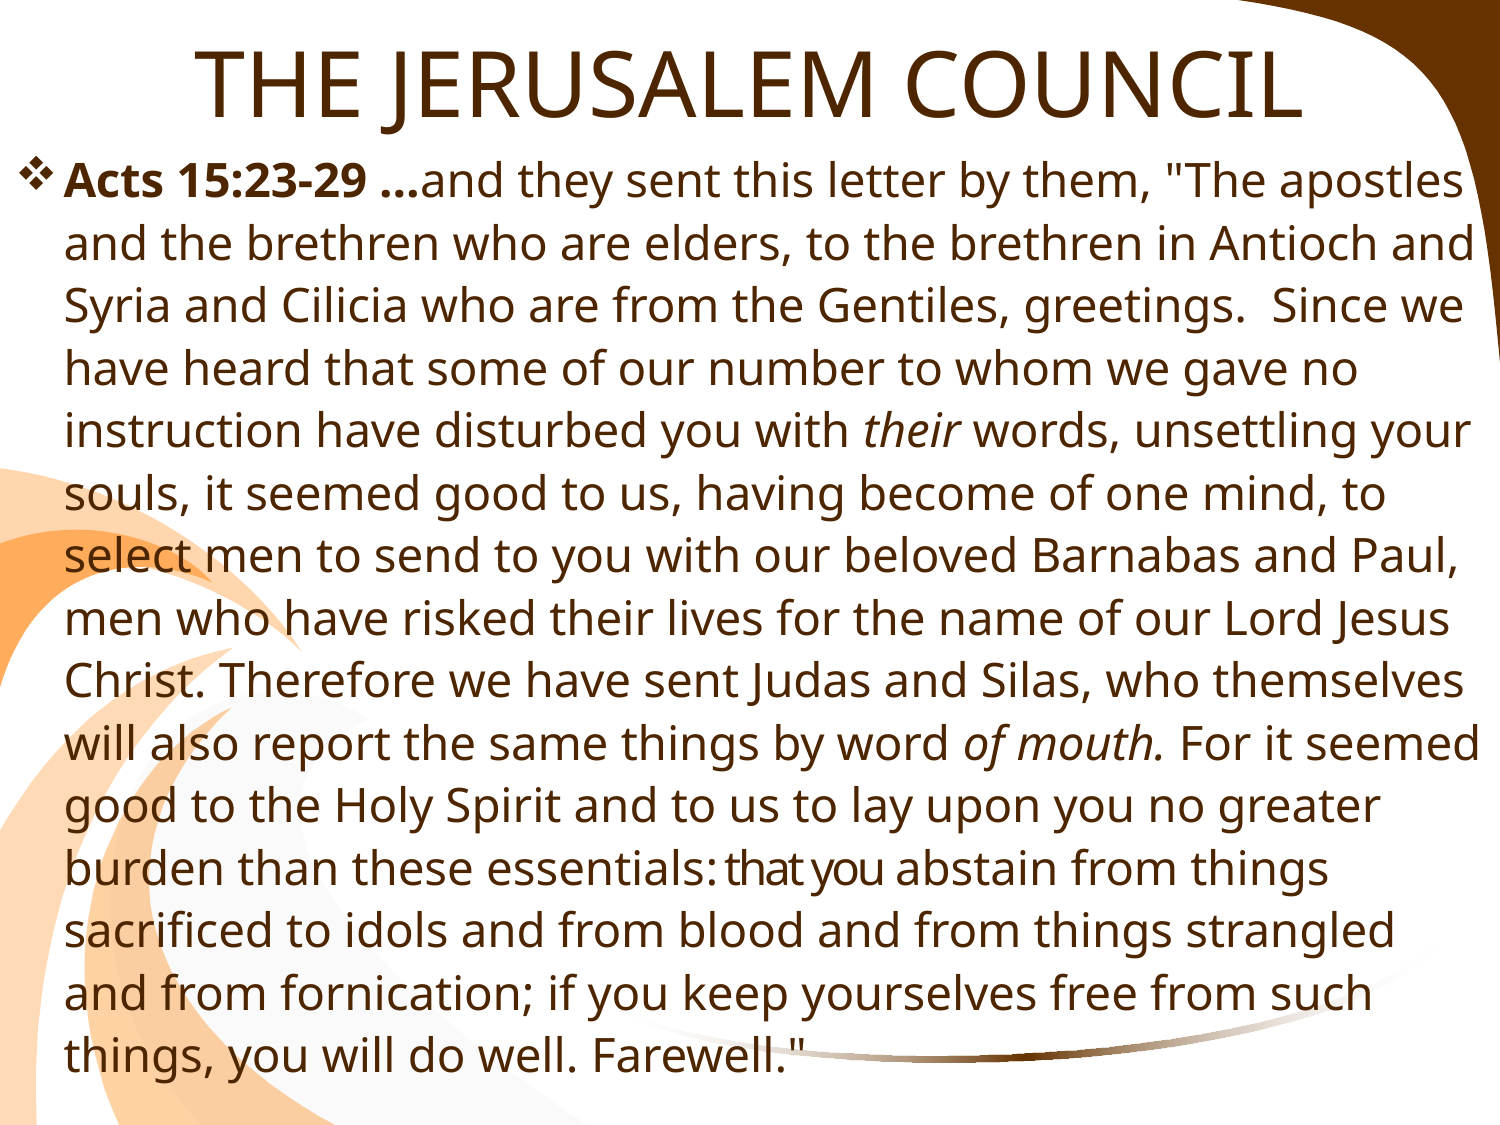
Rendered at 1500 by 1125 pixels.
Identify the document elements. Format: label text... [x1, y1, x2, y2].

title THE JERUSALEM COUNCIL [75, 0, 1425, 137]
list Acts 15:23-29 …and they sent this letter by them, "The apostles and the brethren who are elders, to the brethren in Antioch and Syria and Cilicia who are from the Gentiles, greetings. Since we have heard that some of our number to whom we gave no instruction have disturbed you with their words, unsettling your souls, it seemed good to us, having become of one mind, to select men to send to you with our beloved Barnabas and Paul, men who have risked their lives for the name of our Lord Jesus Christ. Therefore we have sent Judas and Silas, who themselves will also report the same things by word of mouth. For it seemed good to the Holy Spirit and to us to lay upon you no greater burden than these essentials: that you abstain from things sacrificed to idols and from blood and from things strangled and from fornication; if you keep yourselves free from such things, you will do well. Farewell." [0, 137, 1500, 1125]
